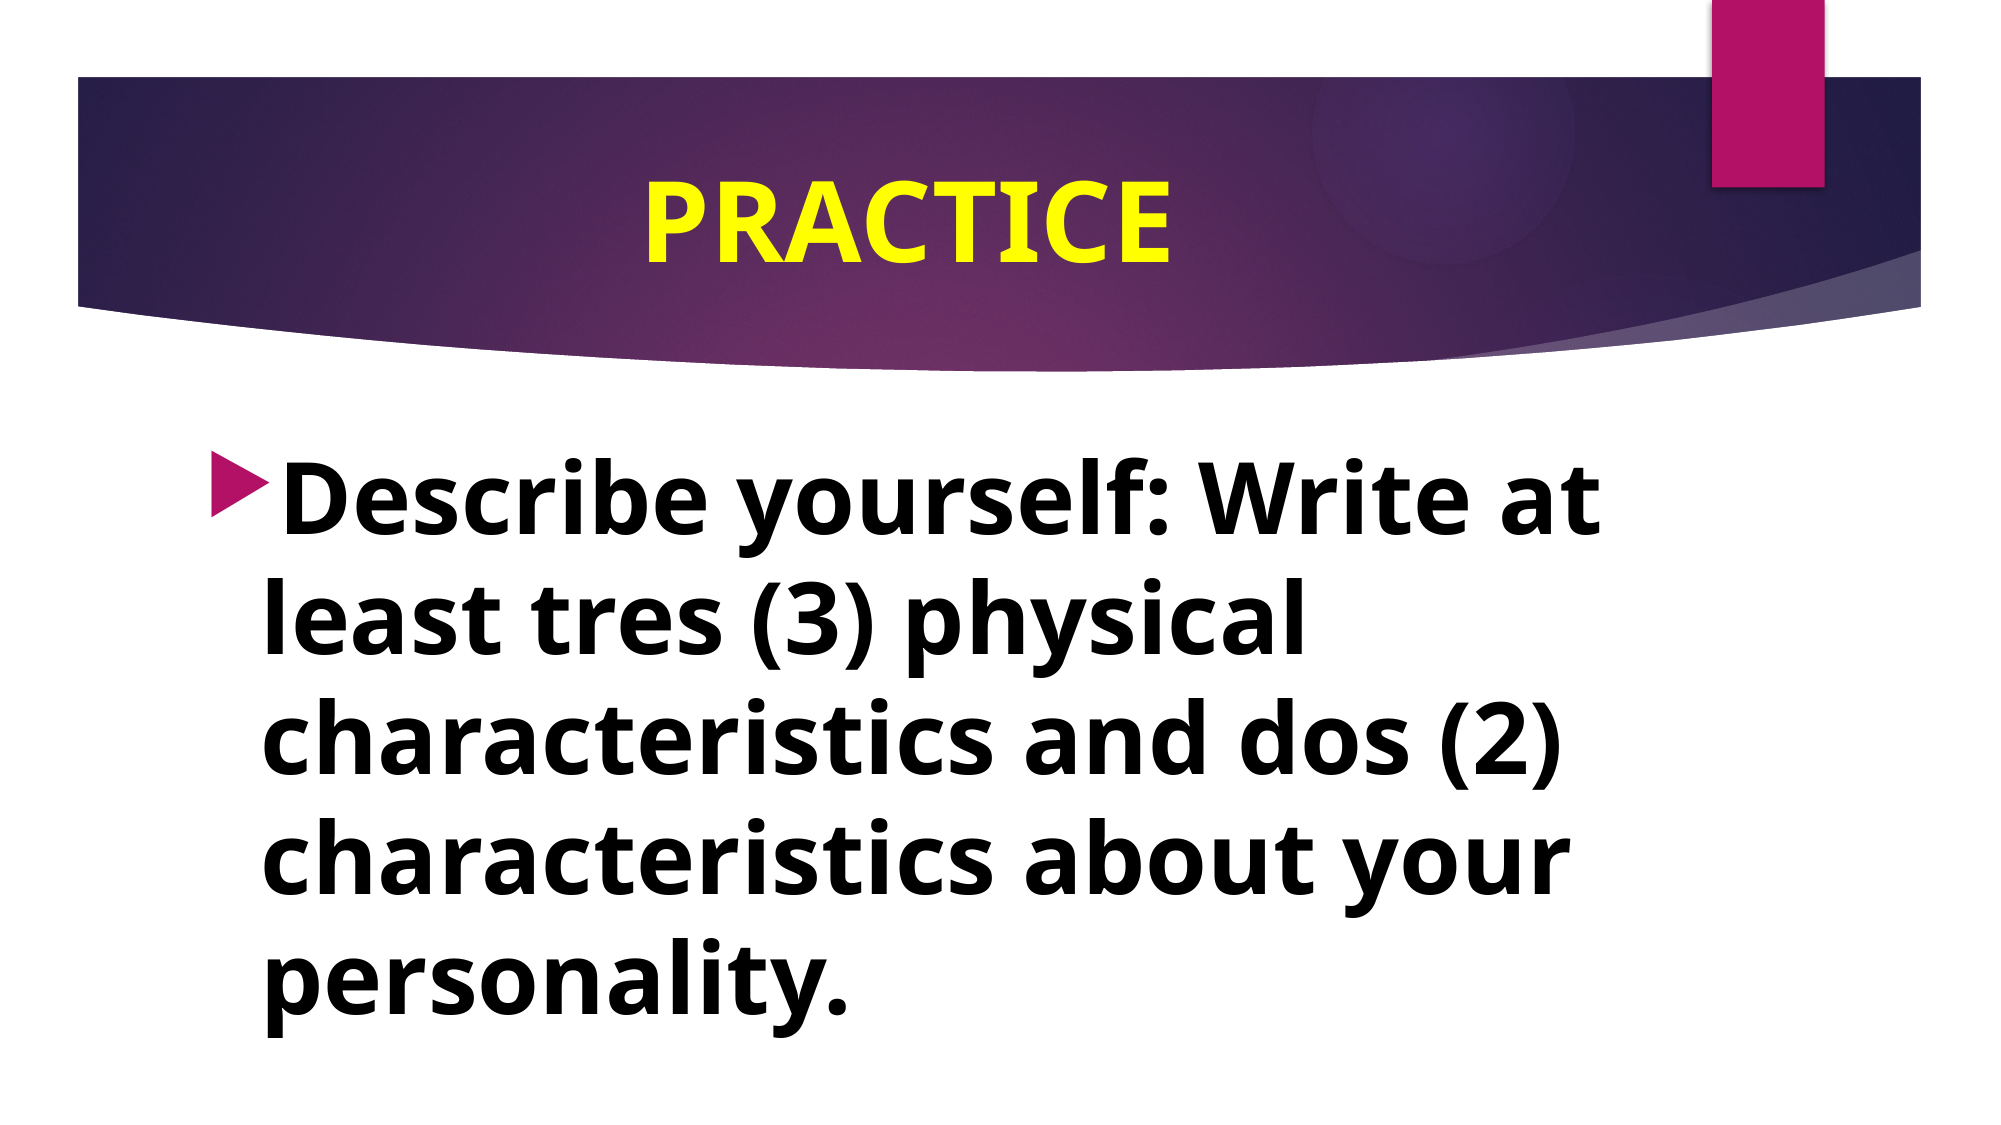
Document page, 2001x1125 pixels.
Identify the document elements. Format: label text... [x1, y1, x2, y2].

list Describe yourself: Write at least tres (3) physical characteristics and dos (2) characteristics about your personality. [189, 427, 1638, 988]
title PRACTICE [189, 159, 1627, 276]
